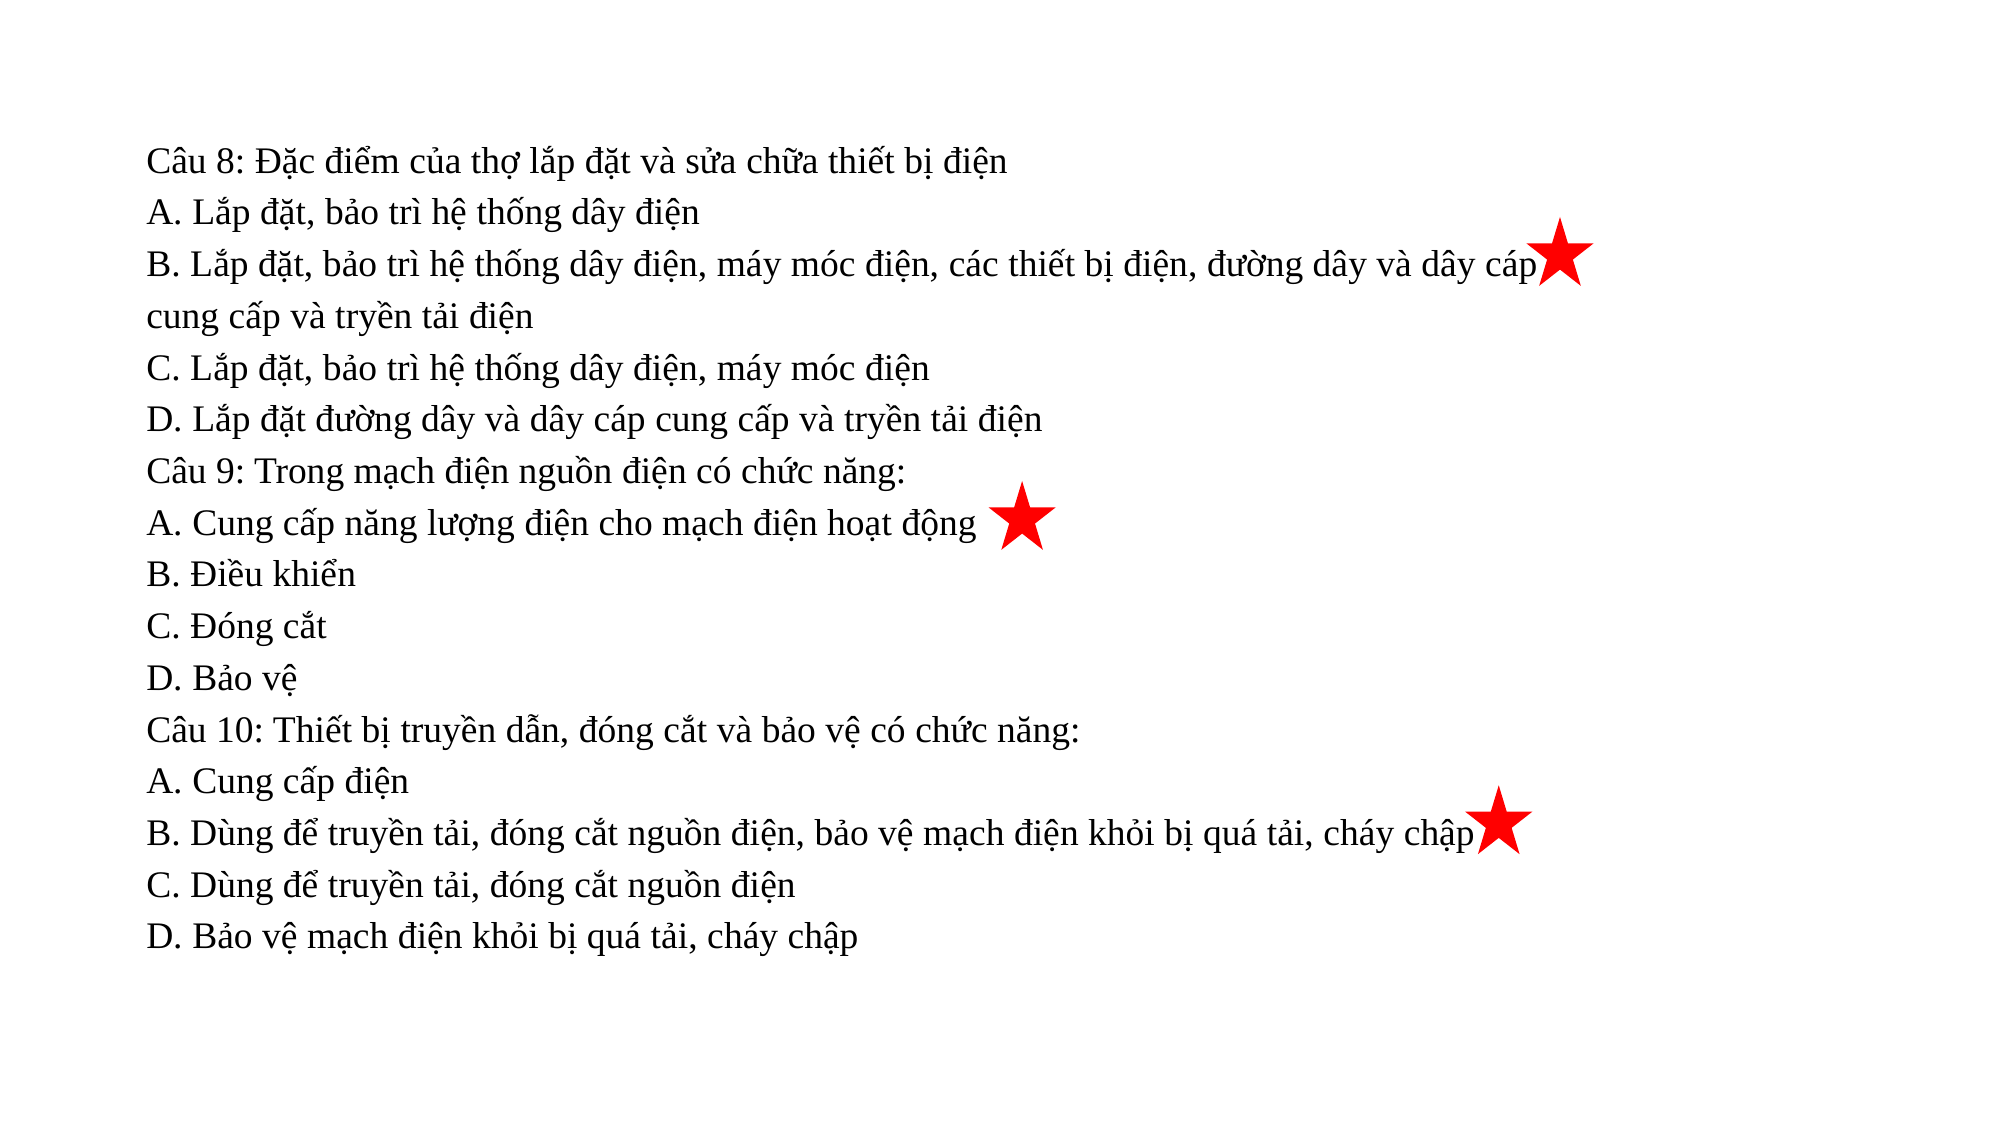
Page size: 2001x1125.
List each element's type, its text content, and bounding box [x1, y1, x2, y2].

text_box [1526, 216, 1594, 286]
text_box [1465, 785, 1533, 855]
text_box [988, 480, 1056, 550]
text_box Câu 8: Đặc điểm của thợ lắp đặt và sửa chữa thiết bị điện A. Lắp đặt, bảo trì hệ thống dây điện B. Lắp đặt, bảo trì hệ thống dây điện, máy móc điện, các thiết bị điện, đường dây và dây cáp cung cấp và tryền tải điện C. Lắp đặt, bảo trì hệ thống dây điện, máy móc điện D. Lắp đặt đường dây và dây cáp cung cấp và tryền tải điện Câu 9: Trong mạch điện nguồn điện có chức năng: A. Cung cấp năng lượng điện cho mạch điện hoạt động B. Điều khiển C. Đóng cắt D. Bảo vệ Câu 10: Thiết bị truyền dẫn, đóng cắt và bảo vệ có chức năng: A. Cung cấp điện B. Dùng để truyền tải, đóng cắt nguồn điện, bảo vệ mạch điện khỏi bị quá tải, cháy chập C. Dùng để truyền tải, đóng cắt nguồn điện D. Bảo vệ mạch điện khỏi bị quá tải, cháy chập [131, 121, 1560, 964]
